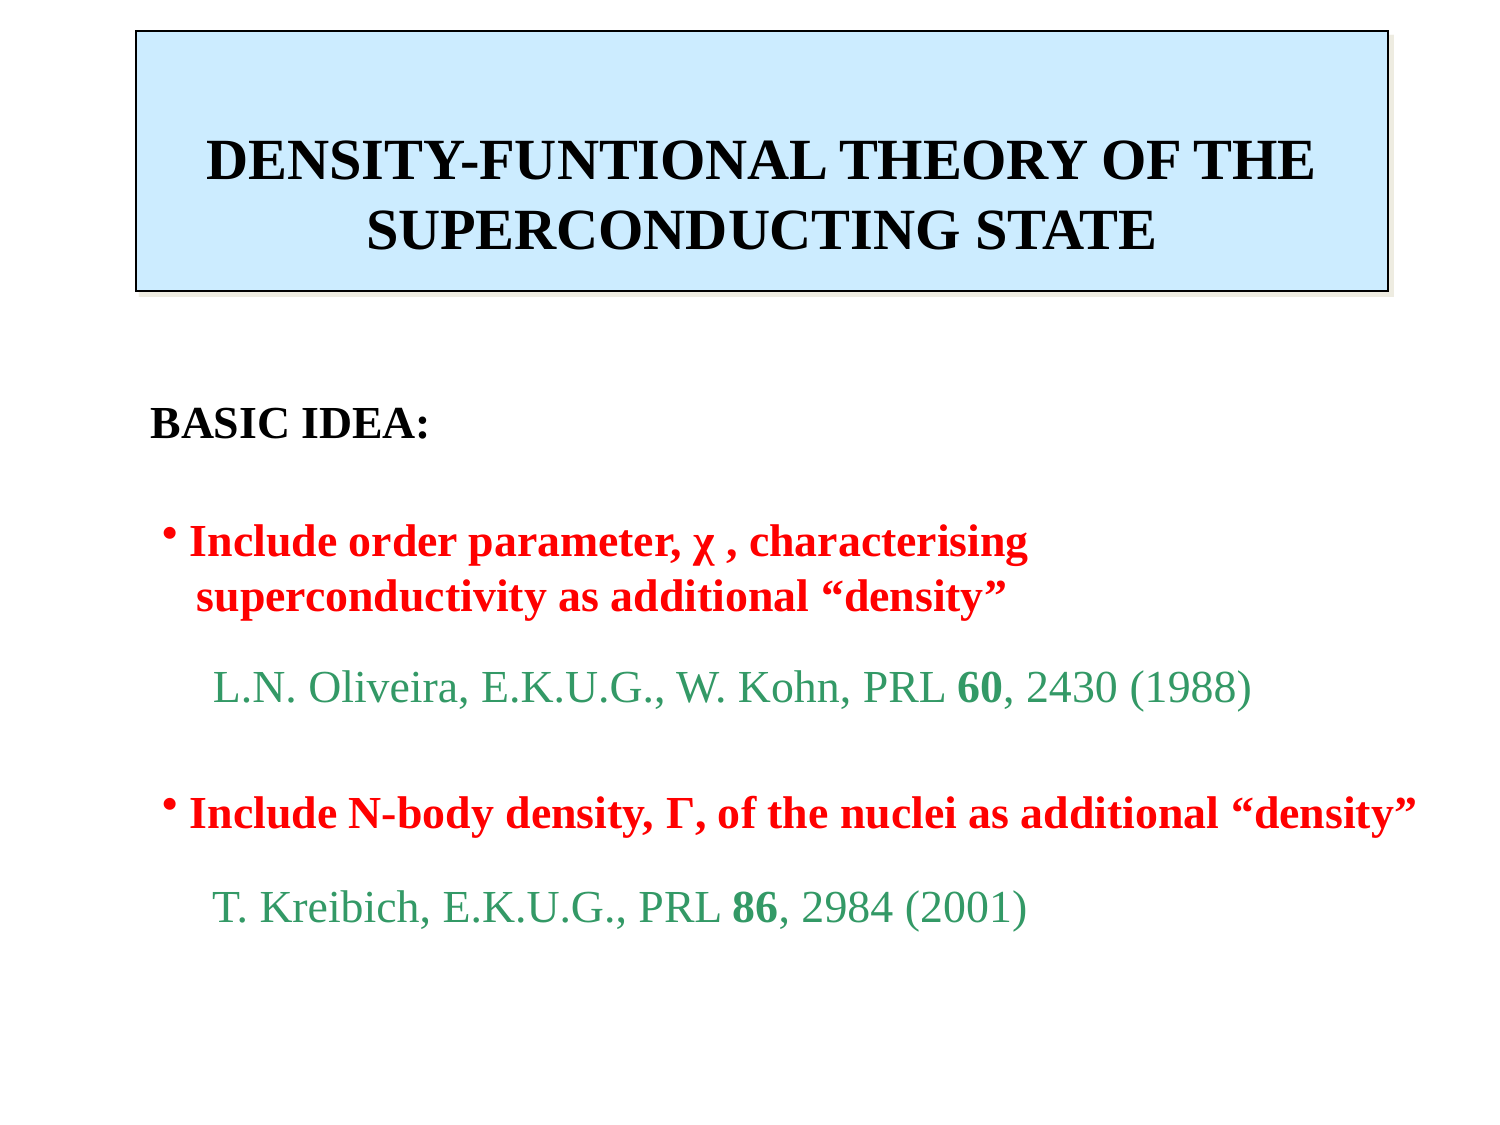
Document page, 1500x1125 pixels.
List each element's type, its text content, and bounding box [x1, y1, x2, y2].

text_box Include N-body density, Γ, of the nuclei as additional “density” [147, 774, 1500, 845]
text_box Include order parameter, χ , characterising superconductivity as additional “density” [147, 503, 1400, 629]
text_box BASIC IDEA: [135, 385, 588, 456]
text_box DENSITY-FUNTIONAL THEORY OF THE SUPERCONDUCTING STATE [132, 113, 1391, 269]
text_box [135, 31, 1388, 113]
text_box [135, 269, 1388, 291]
text_box L.N. Oliveira, E.K.U.G., W. Kohn, PRL 60, 2430 (1988) [198, 649, 1268, 719]
text_box T. Kreibich, E.K.U.G., PRL 86, 2984 (2001) [197, 869, 1043, 940]
